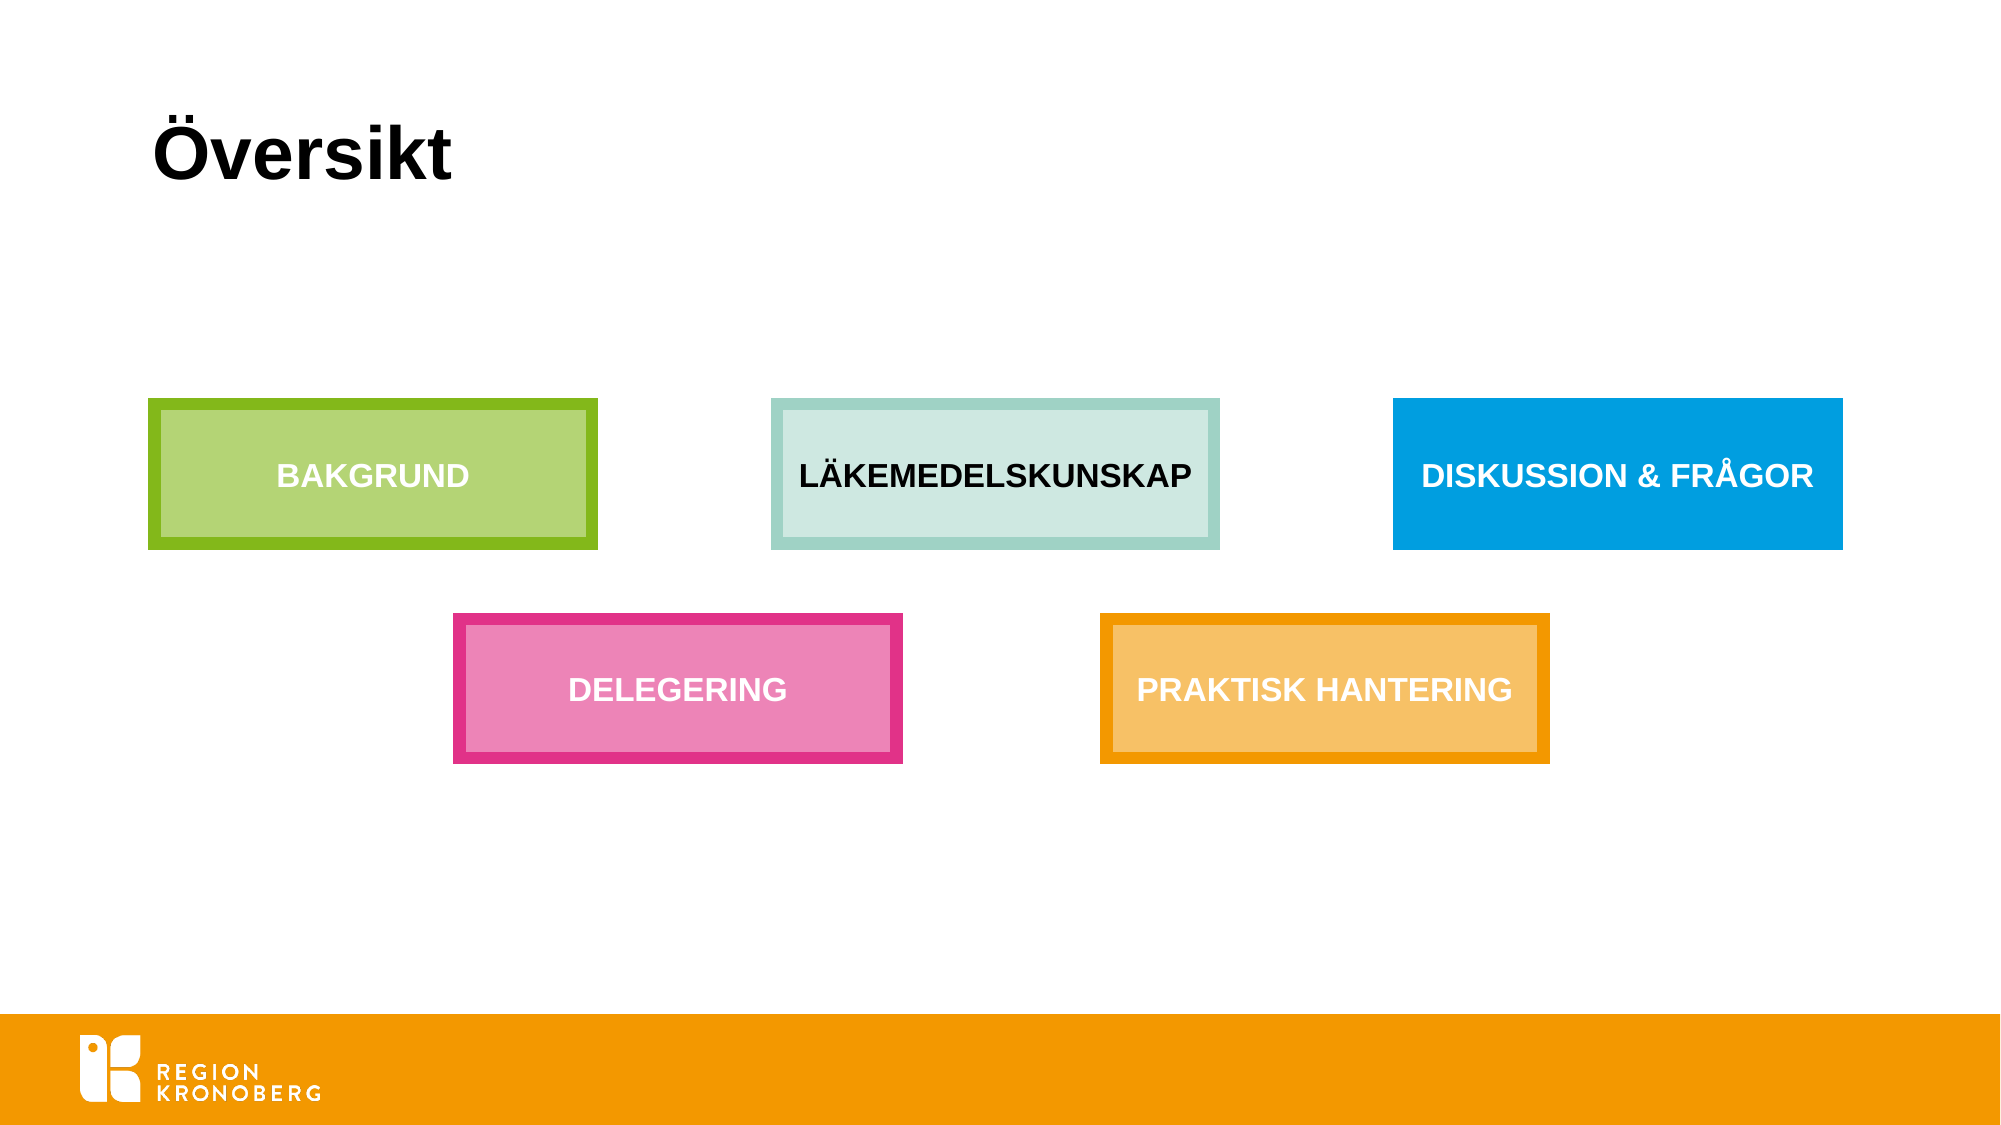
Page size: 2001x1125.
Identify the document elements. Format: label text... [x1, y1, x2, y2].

text_box BAKGRUND [154, 403, 593, 544]
text_box PRAKTISK HANTERING [1105, 618, 1545, 759]
text_box LÄKEMEDELSKUNSKAP [776, 403, 1215, 544]
title Översikt [137, 107, 1863, 272]
picture [80, 1035, 320, 1102]
text_box DISKUSSION & FRÅGOR [1398, 403, 1838, 544]
text_box DELEGERING [458, 618, 898, 759]
